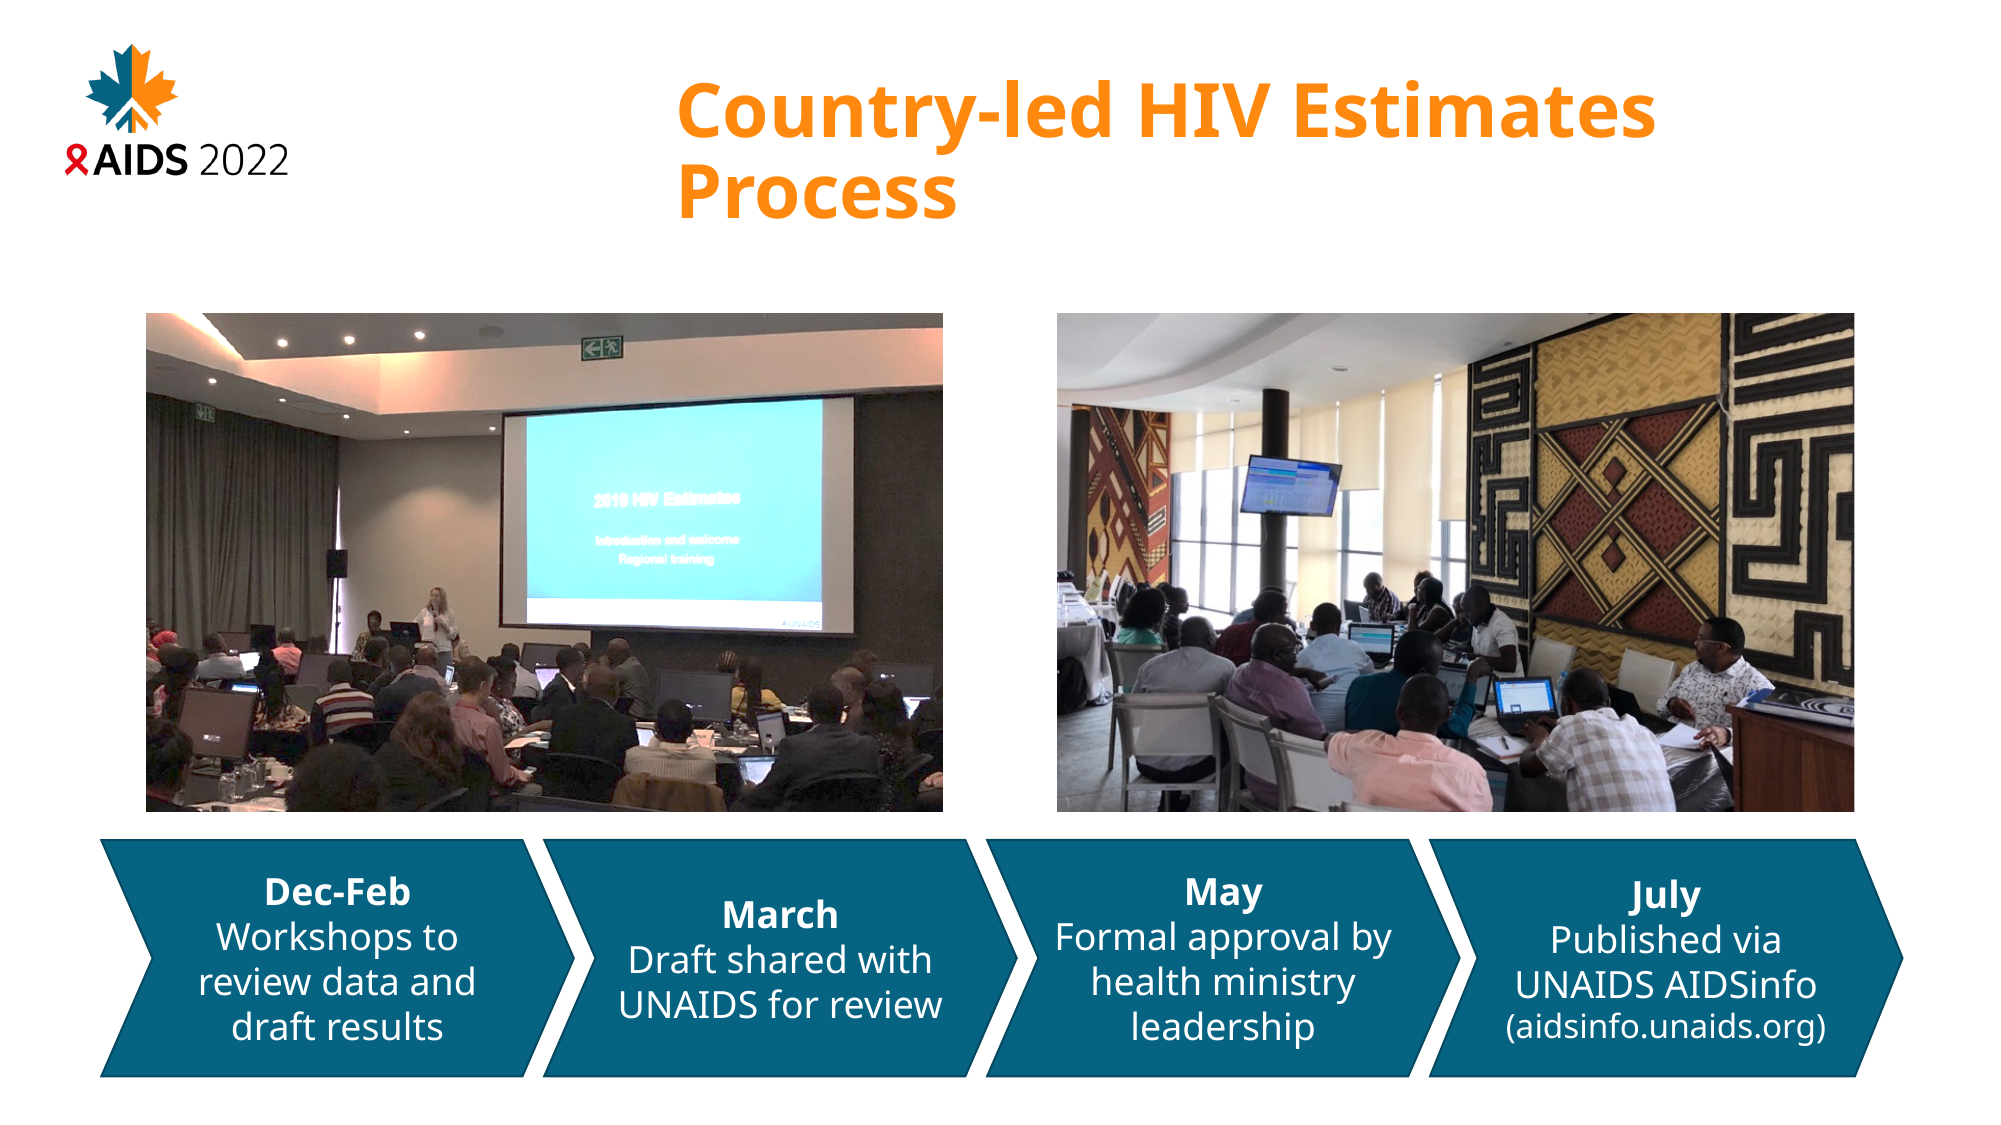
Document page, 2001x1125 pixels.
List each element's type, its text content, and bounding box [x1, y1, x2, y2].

picture [145, 313, 943, 812]
text_box Dec-Feb Workshops to review data and draft results [99, 839, 575, 1078]
title Country-led HIV Estimates Process [675, 72, 1928, 274]
text_box July Published via UNAIDS AIDSinfo (aidsinfo.unaids.org) [1428, 838, 1904, 1078]
picture [41, 25, 308, 199]
text_box May Formal approval by health ministry leadership [985, 838, 1461, 1078]
picture [1056, 313, 1855, 812]
text_box March Draft shared with UNAIDS for review [542, 838, 1018, 1078]
